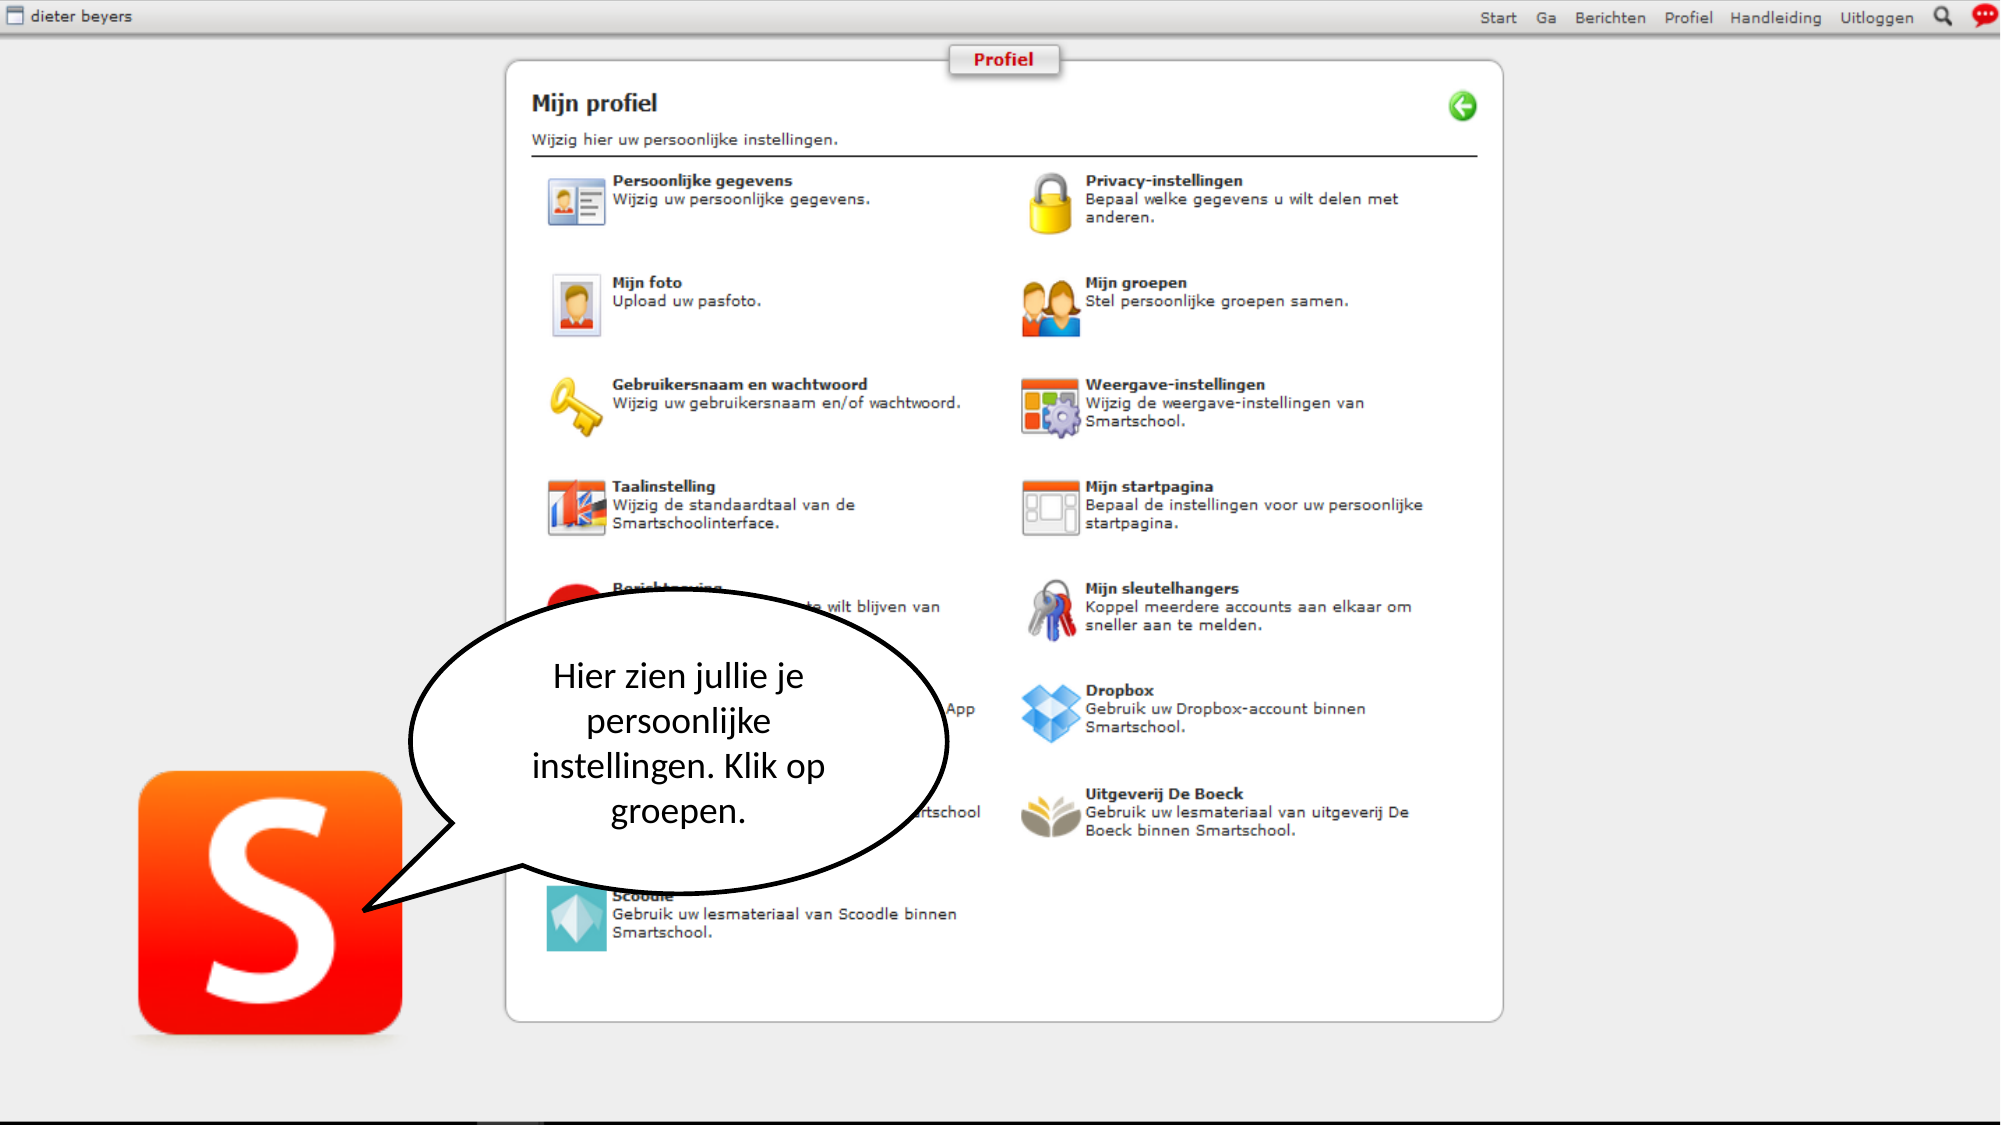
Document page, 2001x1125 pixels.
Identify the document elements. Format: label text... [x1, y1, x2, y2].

text_box [996, 253, 1421, 356]
picture [0, 0, 2001, 1125]
text_box Hier zien jullie je persoonlijke instellingen. Klik op groepen. [409, 588, 949, 895]
